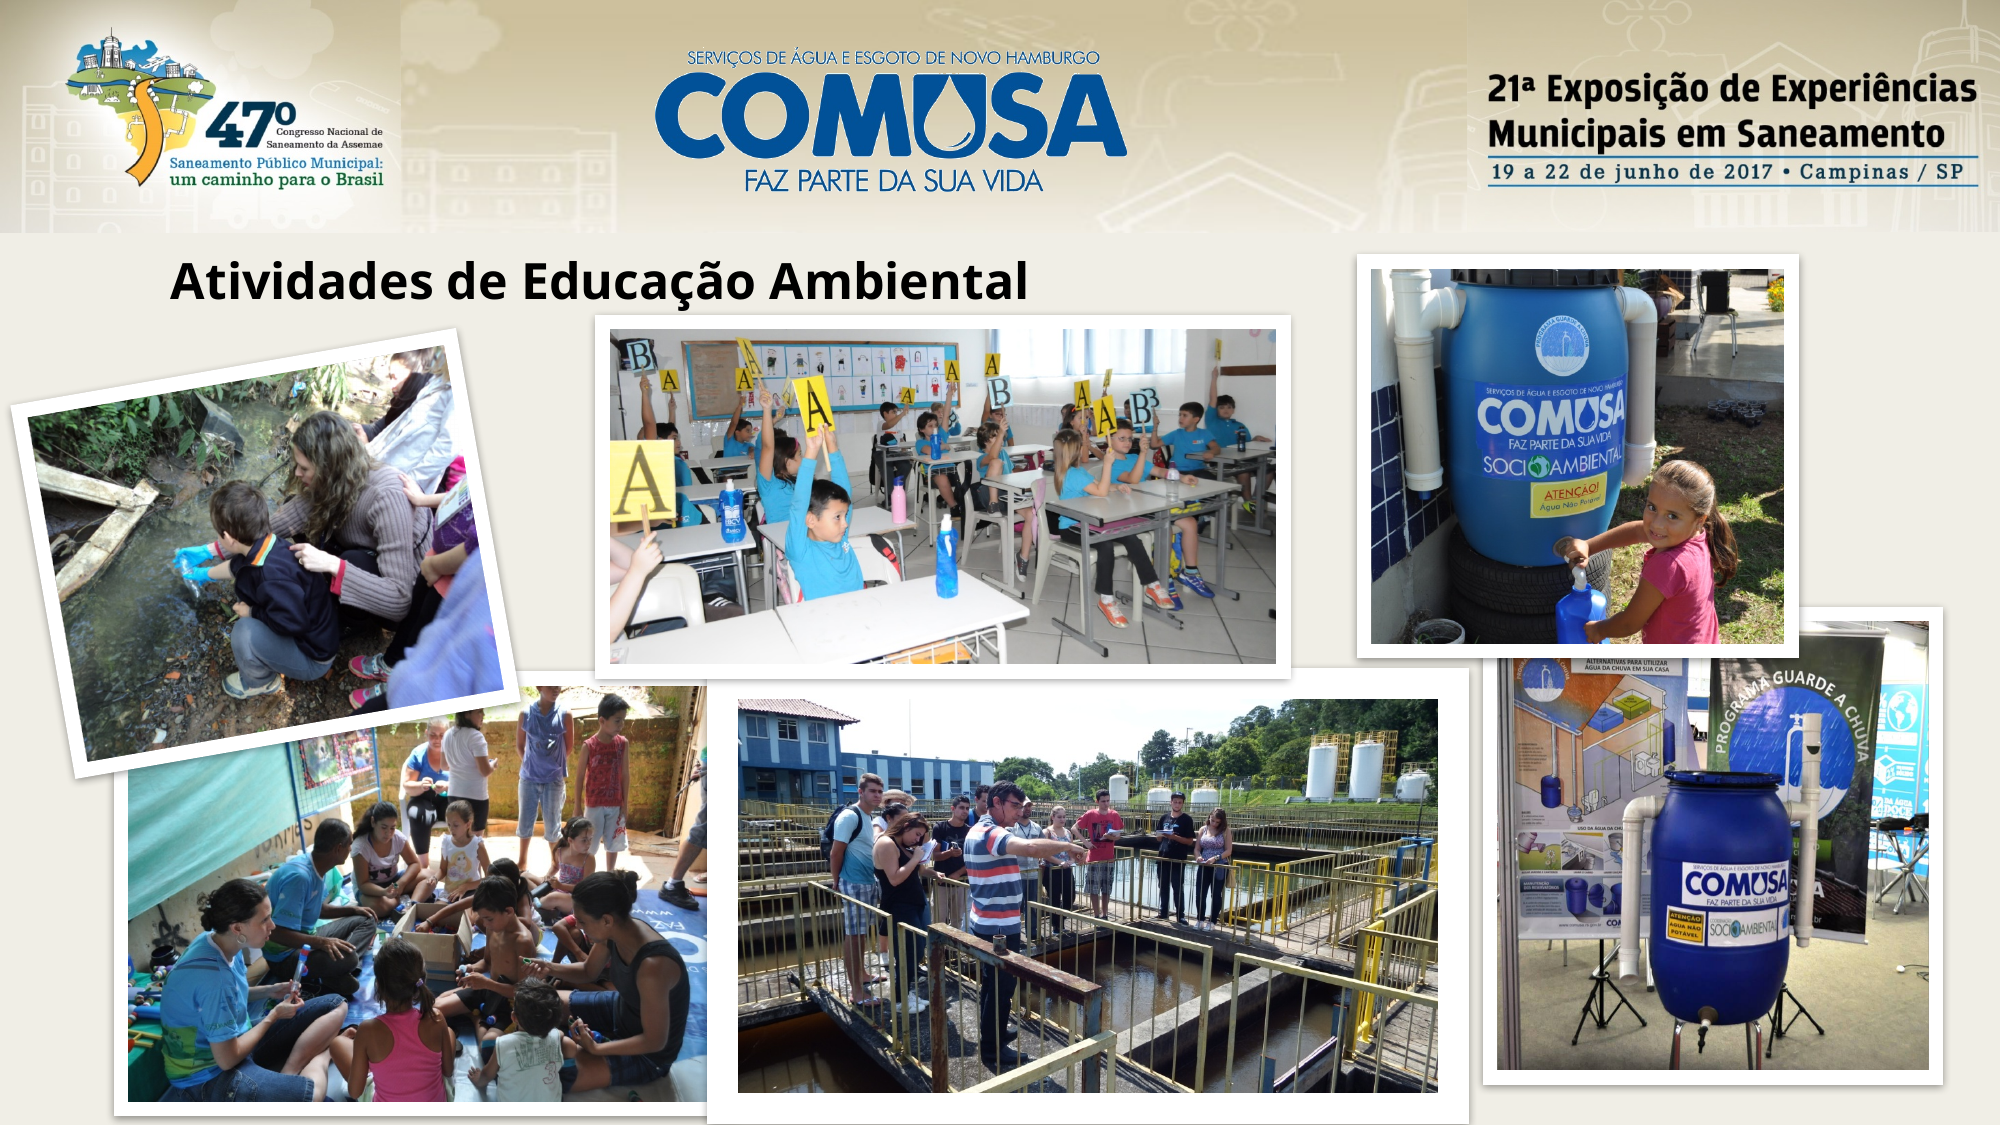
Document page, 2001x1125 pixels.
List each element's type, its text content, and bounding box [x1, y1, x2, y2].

picture [738, 699, 1438, 1093]
title Atividades de Educação Ambiental [155, 249, 1725, 467]
picture [28, 345, 725, 1102]
picture [0, 0, 2000, 233]
picture [609, 329, 1276, 665]
picture [1371, 268, 1929, 1071]
